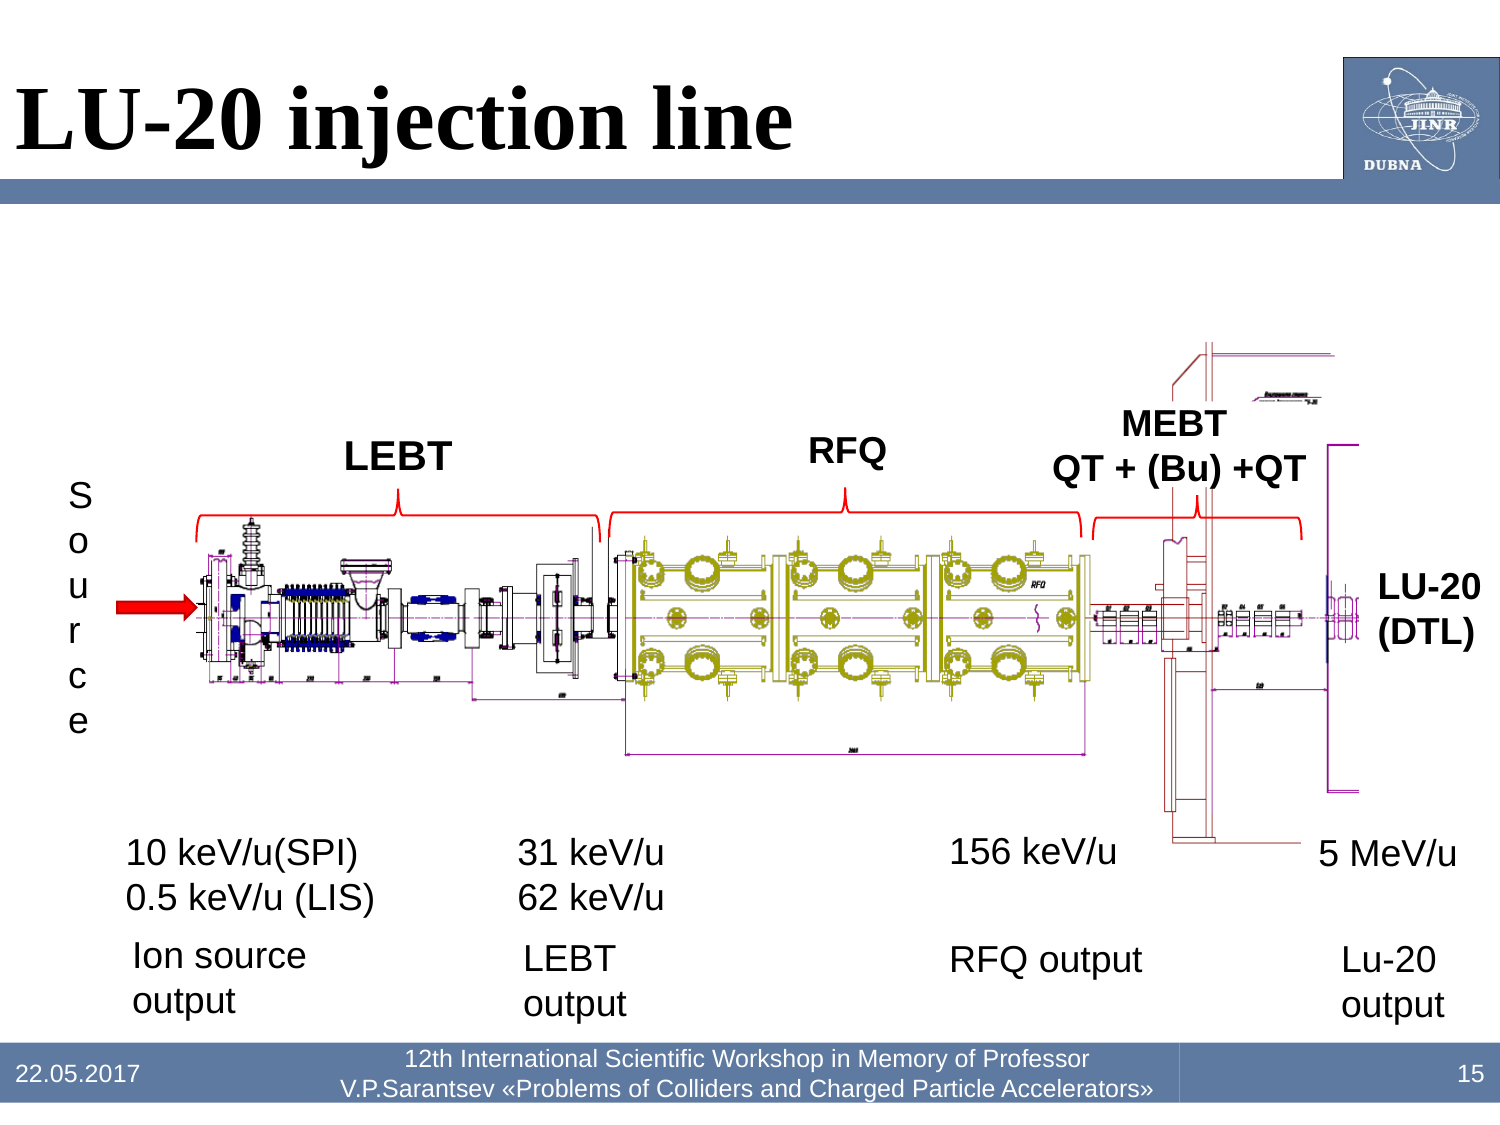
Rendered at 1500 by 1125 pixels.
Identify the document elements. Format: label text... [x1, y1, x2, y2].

text_box 10 keV/u(SPI) 0.5 keV/u (LIS) [110, 820, 412, 926]
text_box LU-20 (DTL) [1362, 554, 1500, 660]
text_box RFQ output [934, 927, 1191, 988]
text_box 5 MeV/u [1301, 821, 1475, 881]
text_box Lu-20 output [1326, 927, 1475, 1032]
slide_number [0, 1042, 316, 1103]
text_box 156 keV/u [934, 847, 1139, 880]
footer 12th International Scientific Workshop in Memory of Professor V.P.Sarantsev «Problems of Colliders and Charged Particle Accelerators» [316, 1042, 1179, 1103]
picture [0, 57, 1500, 204]
text_box [116, 593, 196, 622]
slide_number 15 [1179, 1042, 1500, 1103]
text_box LEBT output [508, 926, 711, 1031]
text_box Source [53, 463, 107, 749]
text_box Ion source output [117, 923, 380, 1029]
title LU-20 injection line [0, 59, 1344, 180]
text_box 62 keV/u [502, 865, 705, 926]
picture [196, 342, 1359, 847]
text_box 31 keV/u [502, 847, 705, 865]
